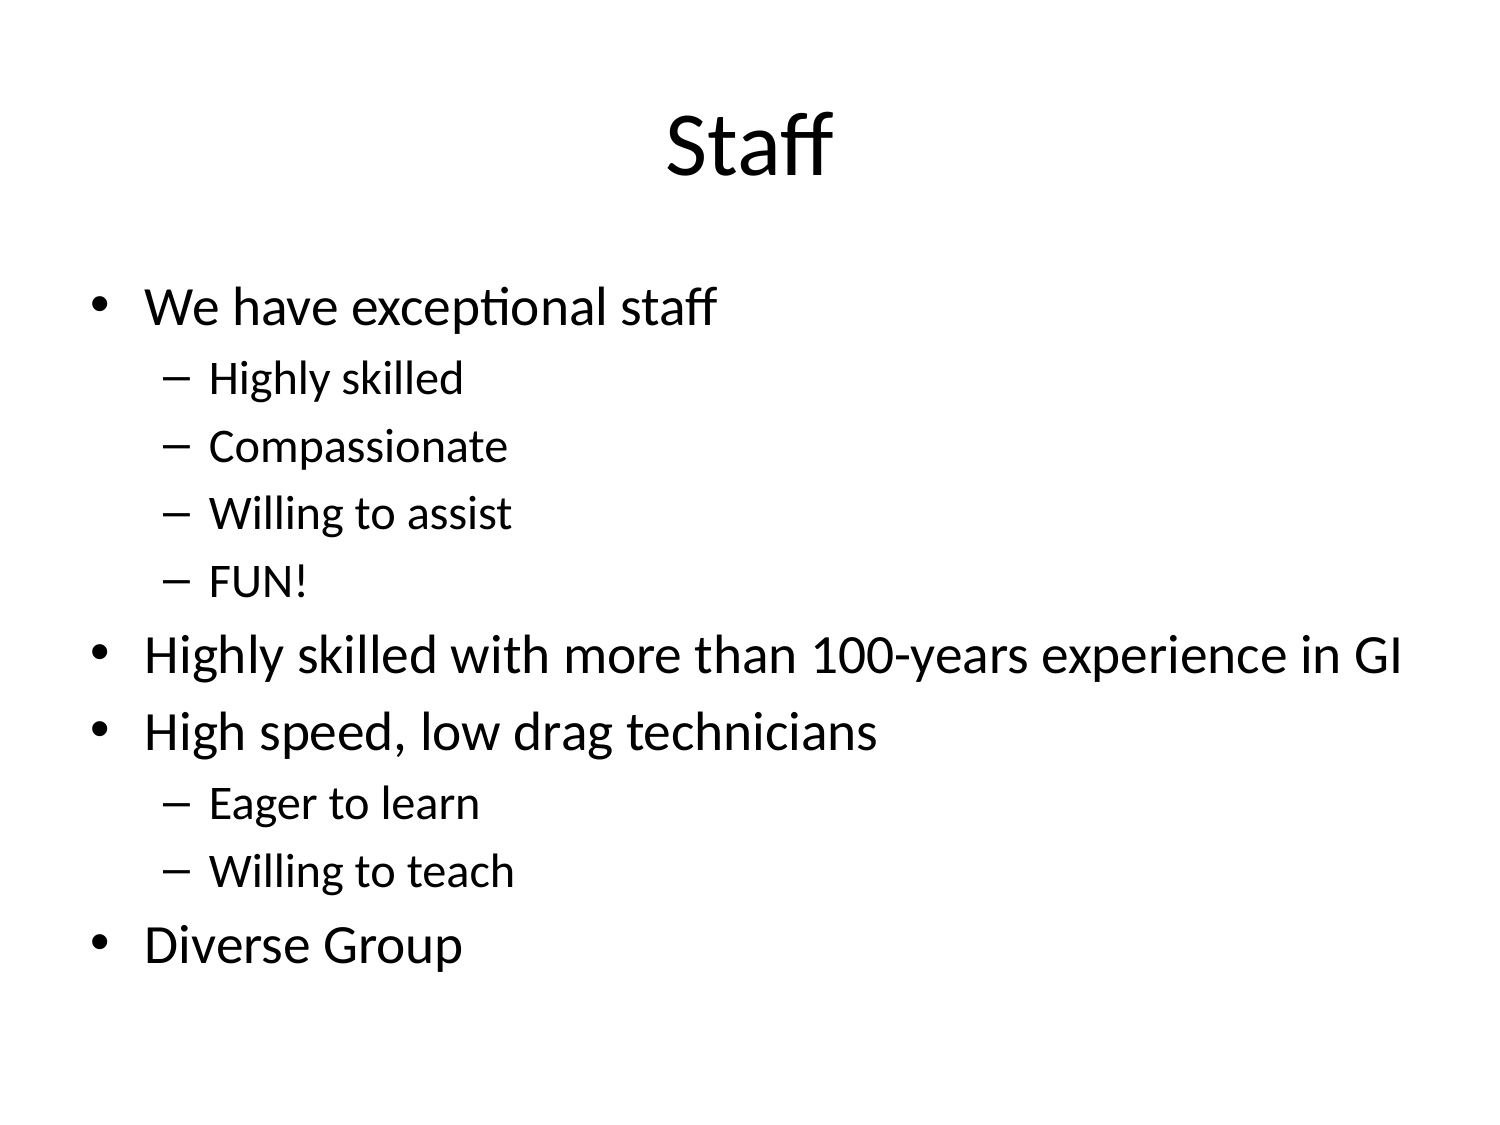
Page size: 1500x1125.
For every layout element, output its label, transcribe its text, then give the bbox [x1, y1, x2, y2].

list We have exceptional staff Highly skilled Compassionate Willing to assist FUN! Highly skilled with more than 100-years experience in GI High speed, low drag technicians Eager to learn Willing to teach Diverse Group [75, 262, 1425, 1005]
title Staff [75, 45, 1425, 233]
